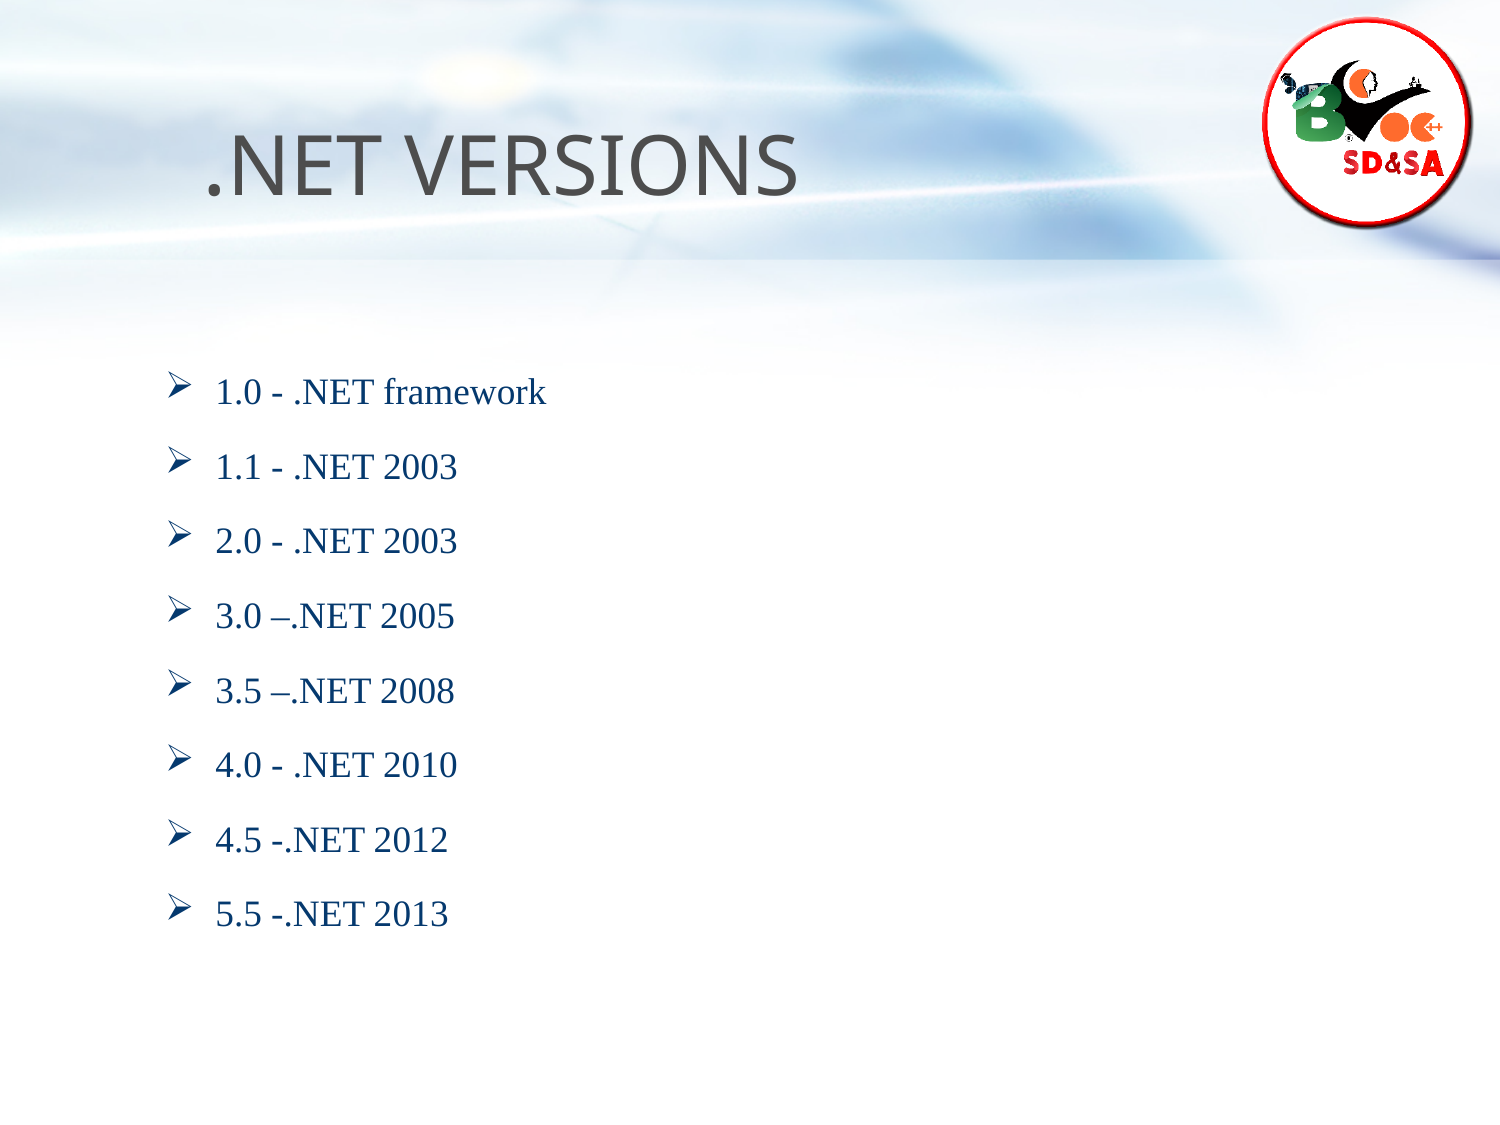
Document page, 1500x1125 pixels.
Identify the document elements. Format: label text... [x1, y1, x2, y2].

picture [0, 0, 1500, 1125]
title .NET VERSIONS [187, 99, 1246, 218]
list 1.0 - .NET framework 1.1 - .NET 2003 2.0 - .NET 2003 3.0 –.NET 2005 3.5 –.NET 2008 4.0 - .NET 2010 4.5 -.NET 2012 5.5 -.NET 2013 [150, 337, 1350, 950]
